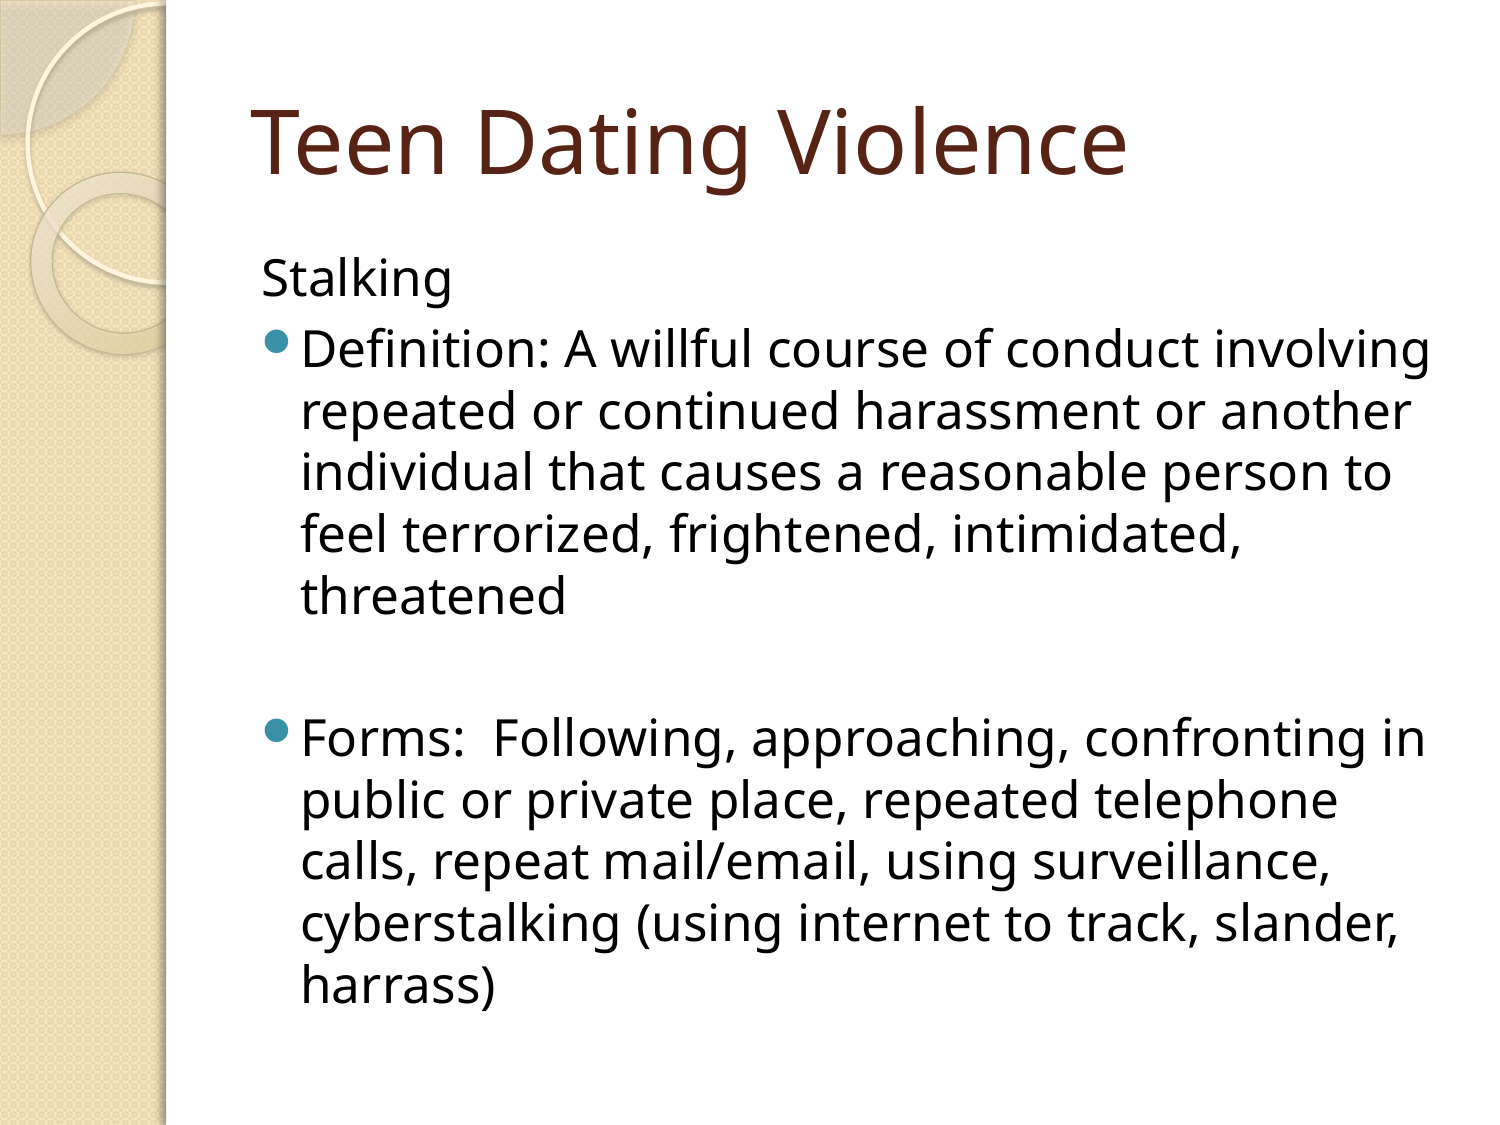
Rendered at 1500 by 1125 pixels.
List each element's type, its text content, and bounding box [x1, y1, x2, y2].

title Teen Dating Violence [235, 45, 1466, 233]
list Stalking Definition: A willful course of conduct involving repeated or continued harassment or another individual that causes a reasonable person to feel terrorized, frightened, intimidated, threatened Forms: Following, approaching, confronting in public or private place, repeated telephone calls, repeat mail/email, using surveillance, cyberstalking (using internet to track, slander, harrass) [235, 237, 1466, 1025]
